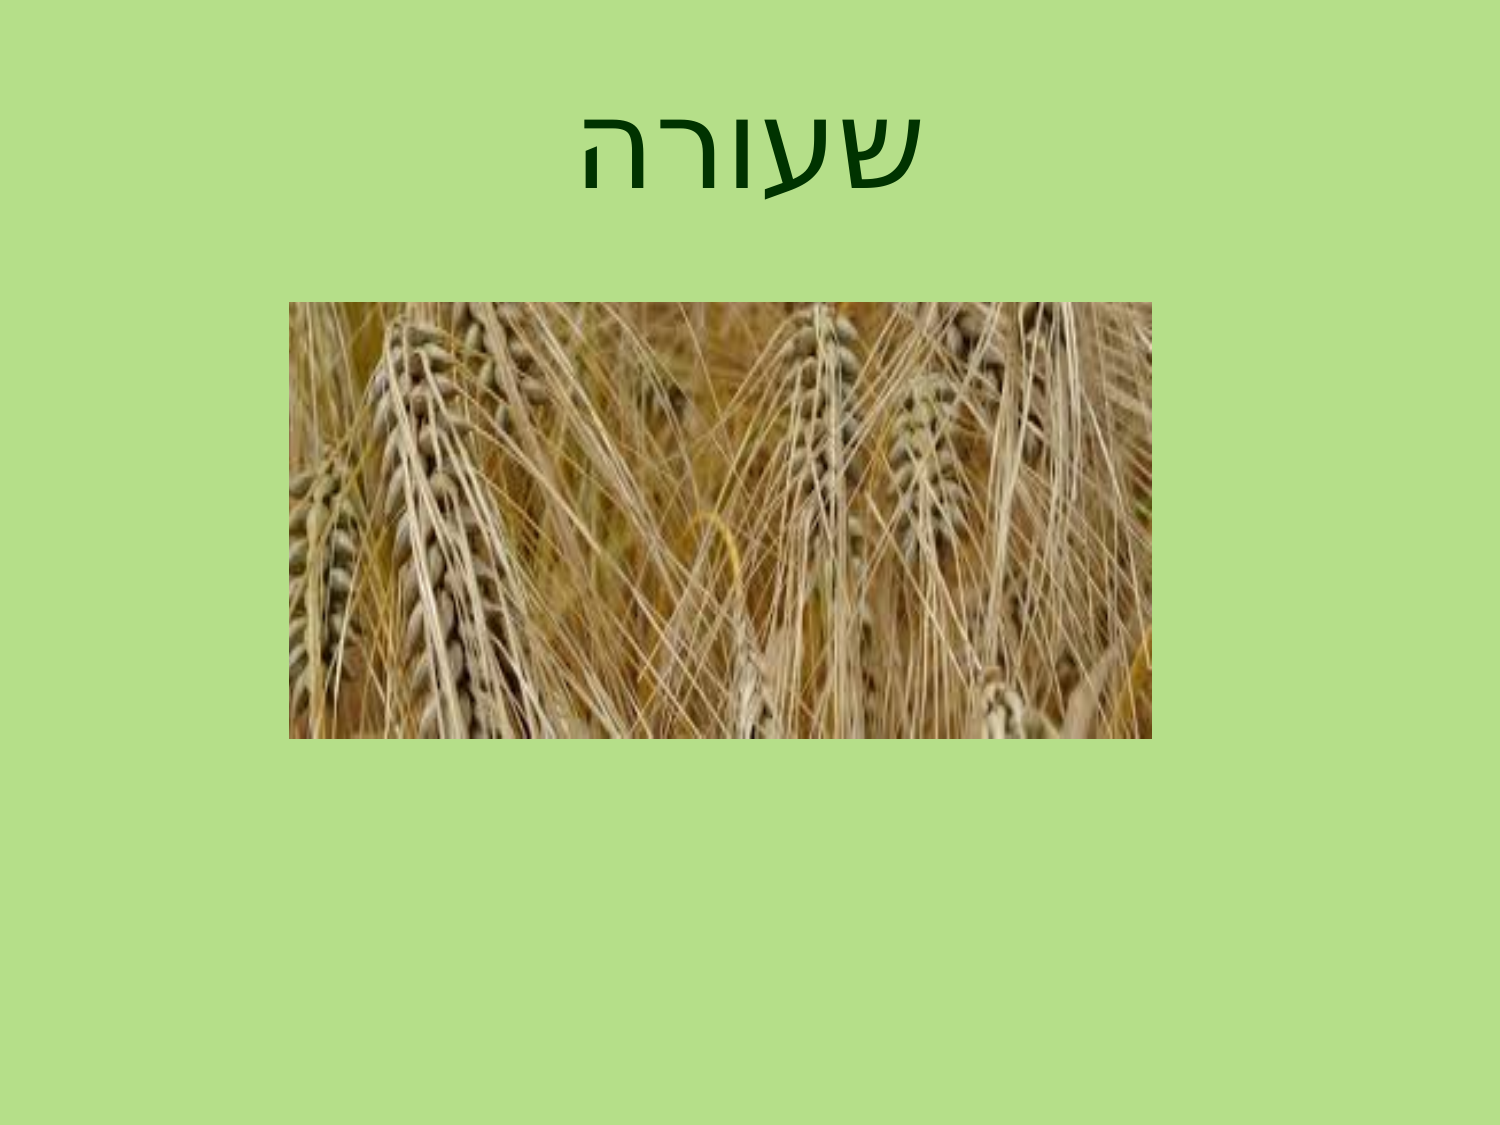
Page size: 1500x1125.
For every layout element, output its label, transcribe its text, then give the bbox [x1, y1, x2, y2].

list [288, 302, 1152, 739]
title שעורה [75, 45, 1425, 233]
